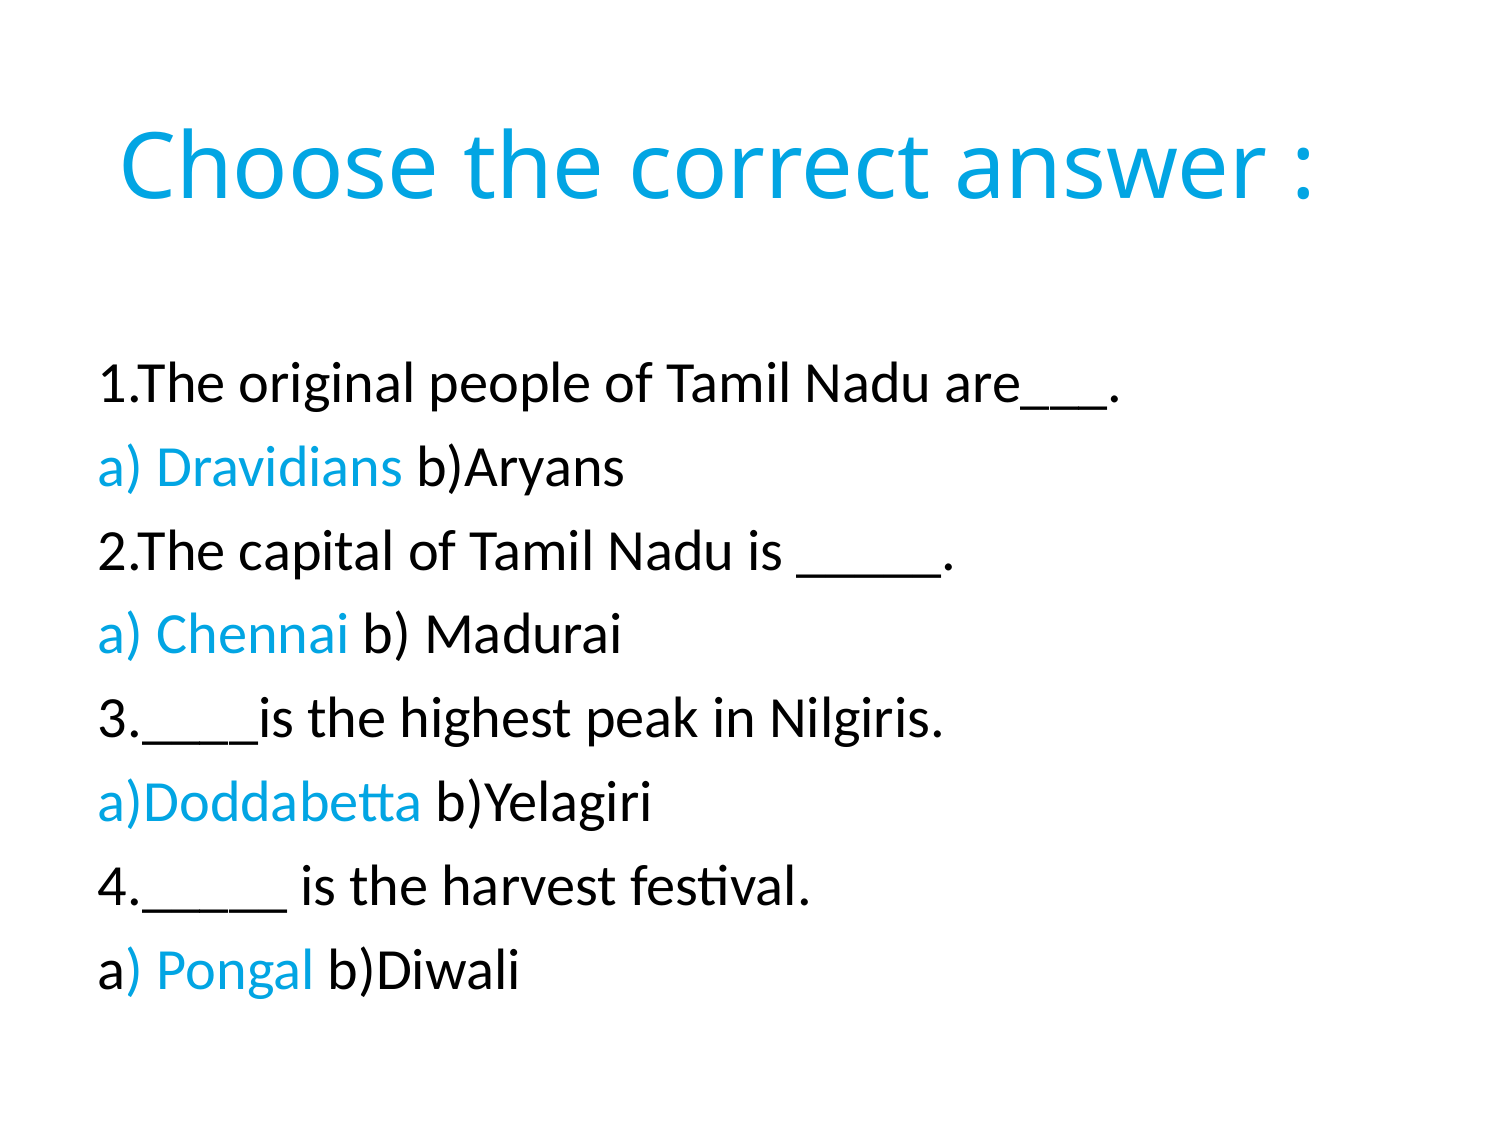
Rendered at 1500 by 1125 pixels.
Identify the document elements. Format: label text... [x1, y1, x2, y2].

title Choose the correct answer : [103, 59, 1397, 278]
list 1.The original people of Tamil Nadu are___. a) Dravidians b)Aryans 2.The capital of Tamil Nadu is _____. a) Chennai b) Madurai 3.____is the highest peak in Nilgiris. a)Doddabetta b)Yelagiri 4._____ is the harvest festival. a) Pongal b)Diwali [82, 344, 1418, 1065]
